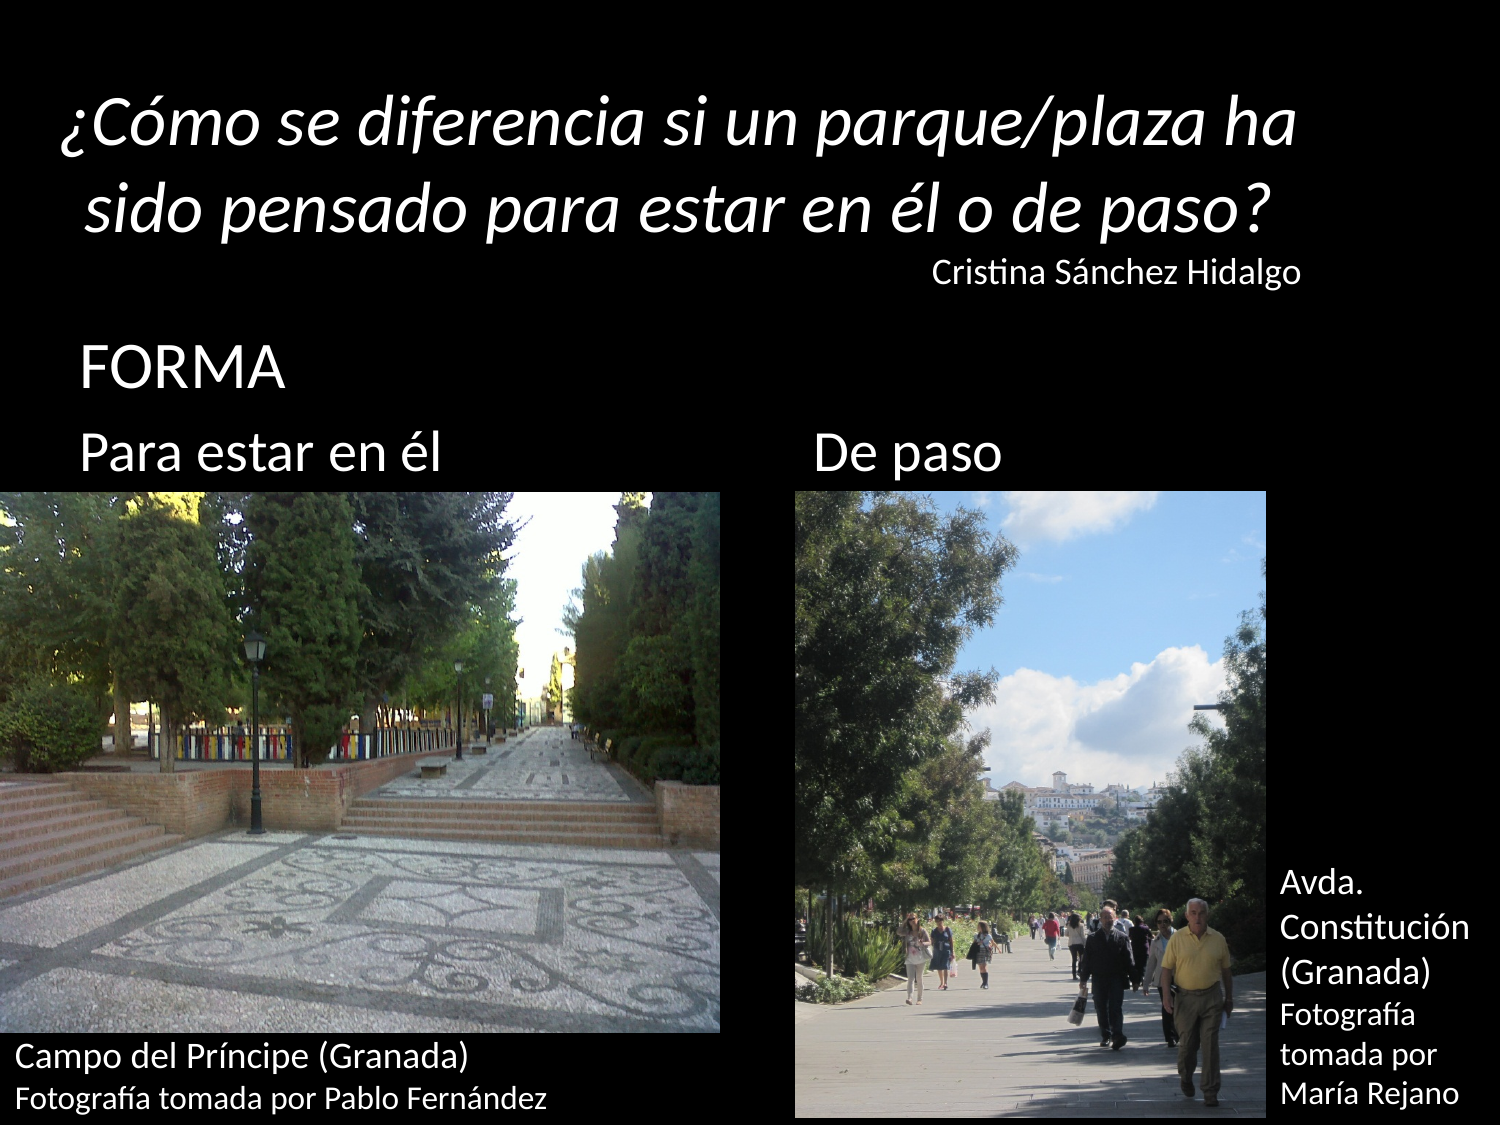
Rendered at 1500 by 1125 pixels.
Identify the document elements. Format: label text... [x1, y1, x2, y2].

title ¿Cómo se diferencia si un parque/plaza ha sido pensado para estar en él o de paso? [0, 63, 1359, 353]
list FORMA Para estar en él De paso [64, 314, 1415, 1099]
text_box Cristina Sánchez Hidalgo [714, 239, 1317, 300]
text_box Avda. Constitución (Granada) Fotografía tomada por María Rejano [1270, 849, 1500, 1119]
picture [795, 491, 1266, 1118]
text_box Campo del Príncipe (Granada) Fotografía tomada por Pablo Fernández [0, 1040, 715, 1124]
picture [0, 492, 720, 1033]
